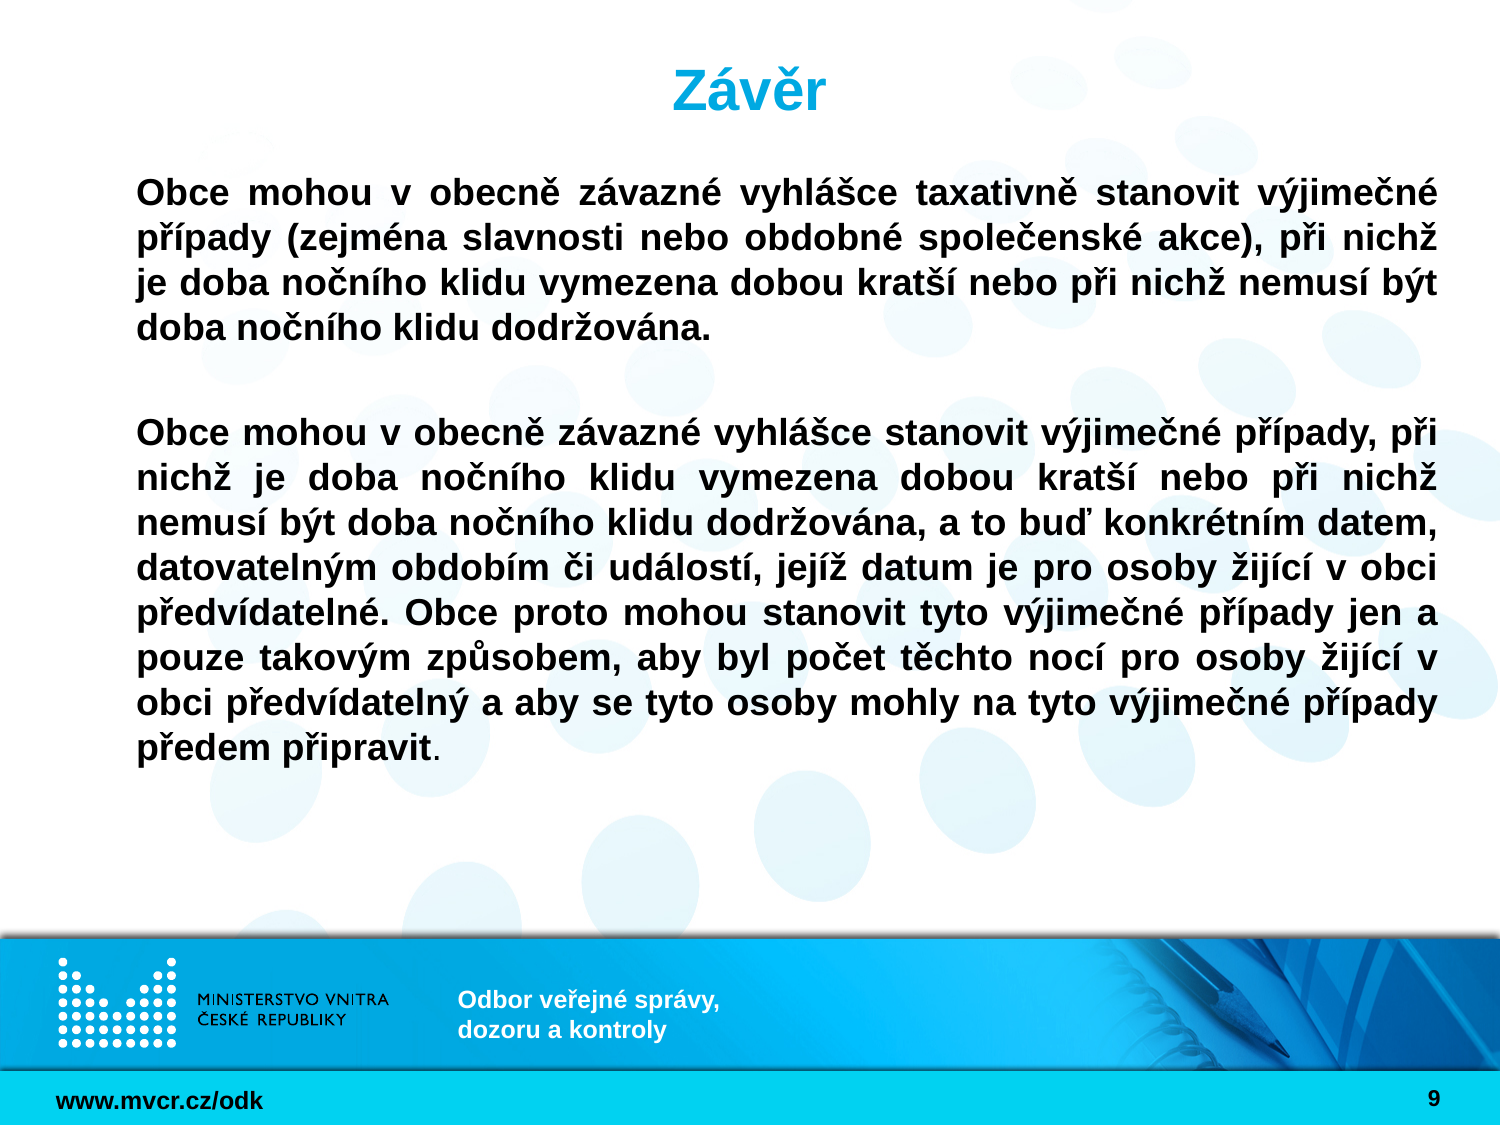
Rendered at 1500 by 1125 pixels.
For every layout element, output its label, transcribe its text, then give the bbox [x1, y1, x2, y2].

picture [0, 0, 1500, 1125]
slide_number 9 [1386, 1069, 1483, 1125]
list Obce mohou v obecně závazné vyhlášce taxativně stanovit výjimečné případy (zejména slavnosti nebo obdobné společenské akce), při nichž je doba nočního klidu vymezena dobou kratší nebo při nichž nemusí být doba nočního klidu dodržována. Obce mohou v obecně závazné vyhlášce stanovit výjimečné případy, při nichž je doba nočního klidu vymezena dobou kratší nebo při nichž nemusí být doba nočního klidu dodržována, a to buď konkrétním datem, datovatelným obdobím či událostí, jejíž datum je pro osoby žijící v obci předvídatelné. Obce proto mohou stanovit tyto výjimečné případy jen a pouze takovým způsobem, aby byl počet těchto nocí pro osoby žijící v obci předvídatelný a aby se tyto osoby mohly na tyto výjimečné případy předem připravit. [64, 160, 1454, 919]
title Závěr [75, 45, 1425, 160]
